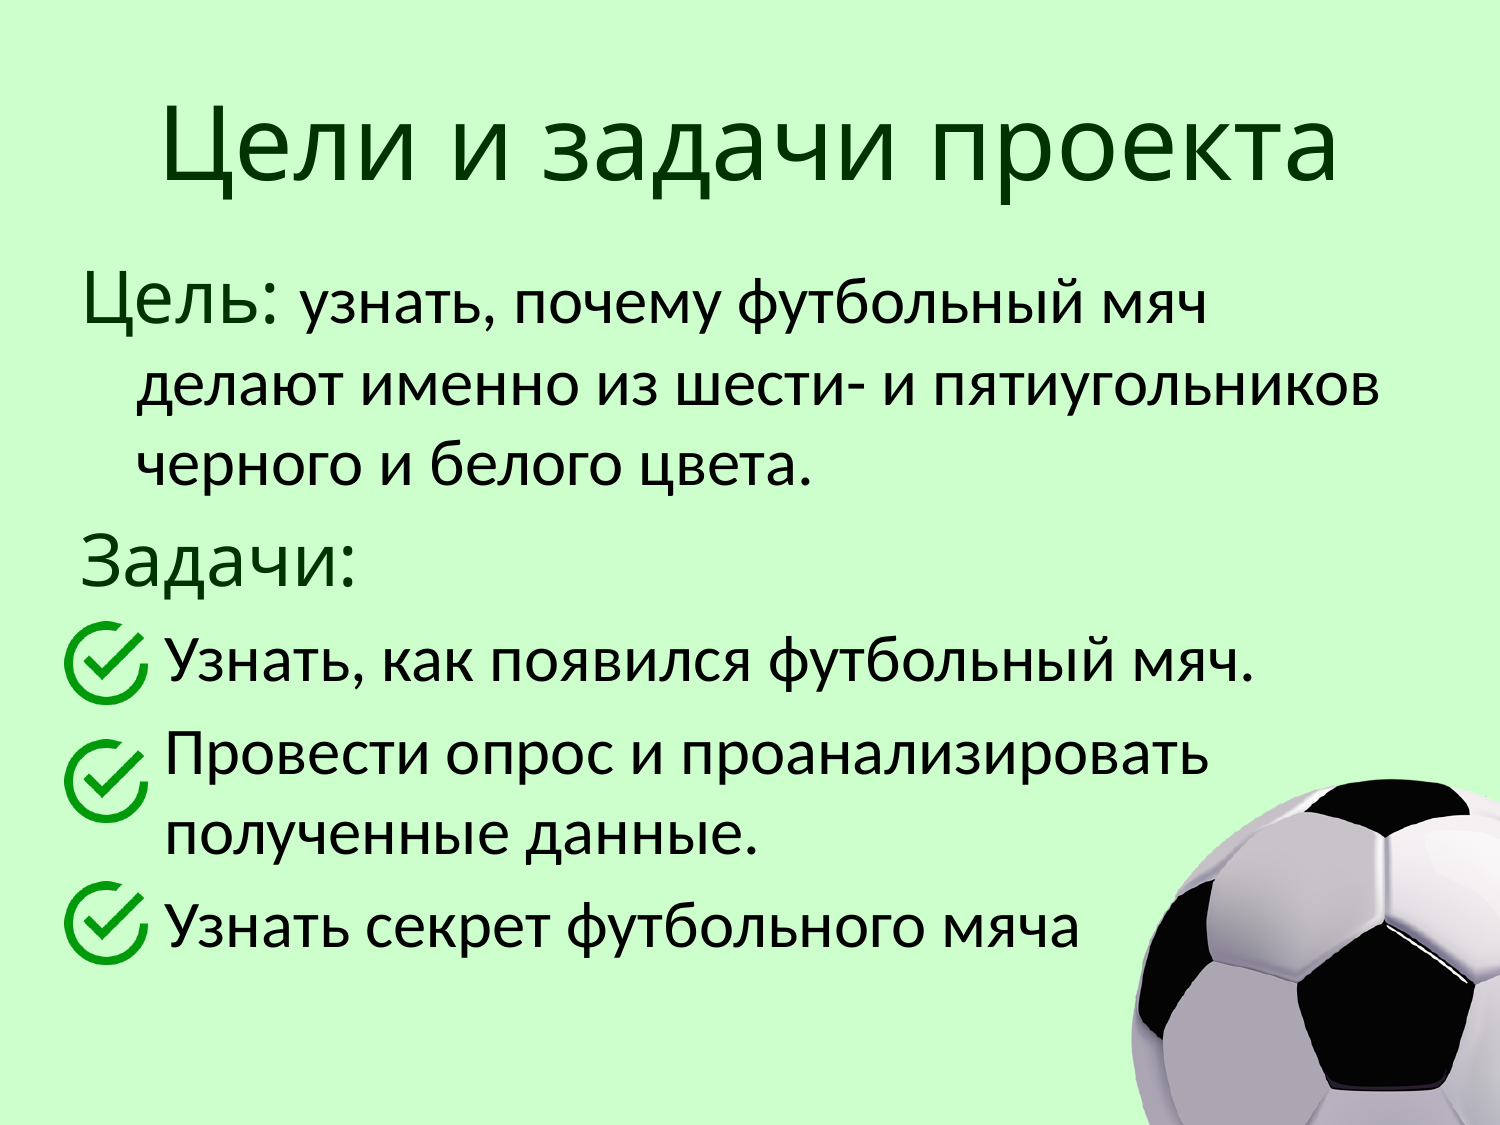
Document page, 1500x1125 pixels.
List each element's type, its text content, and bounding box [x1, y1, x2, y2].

picture [64, 881, 148, 965]
picture [64, 621, 148, 705]
title Цели и задачи проекта [75, 45, 1425, 233]
picture [1127, 774, 1500, 1125]
list Цель: узнать, почему футбольный мяч делают именно из шести- и пятиугольников черного и белого цвета. Задачи: Узнать, как появился футбольный мяч. Провести опрос и проанализировать полученные данные. Узнать секрет футбольного мяча [64, 243, 1415, 986]
picture [64, 739, 148, 823]
